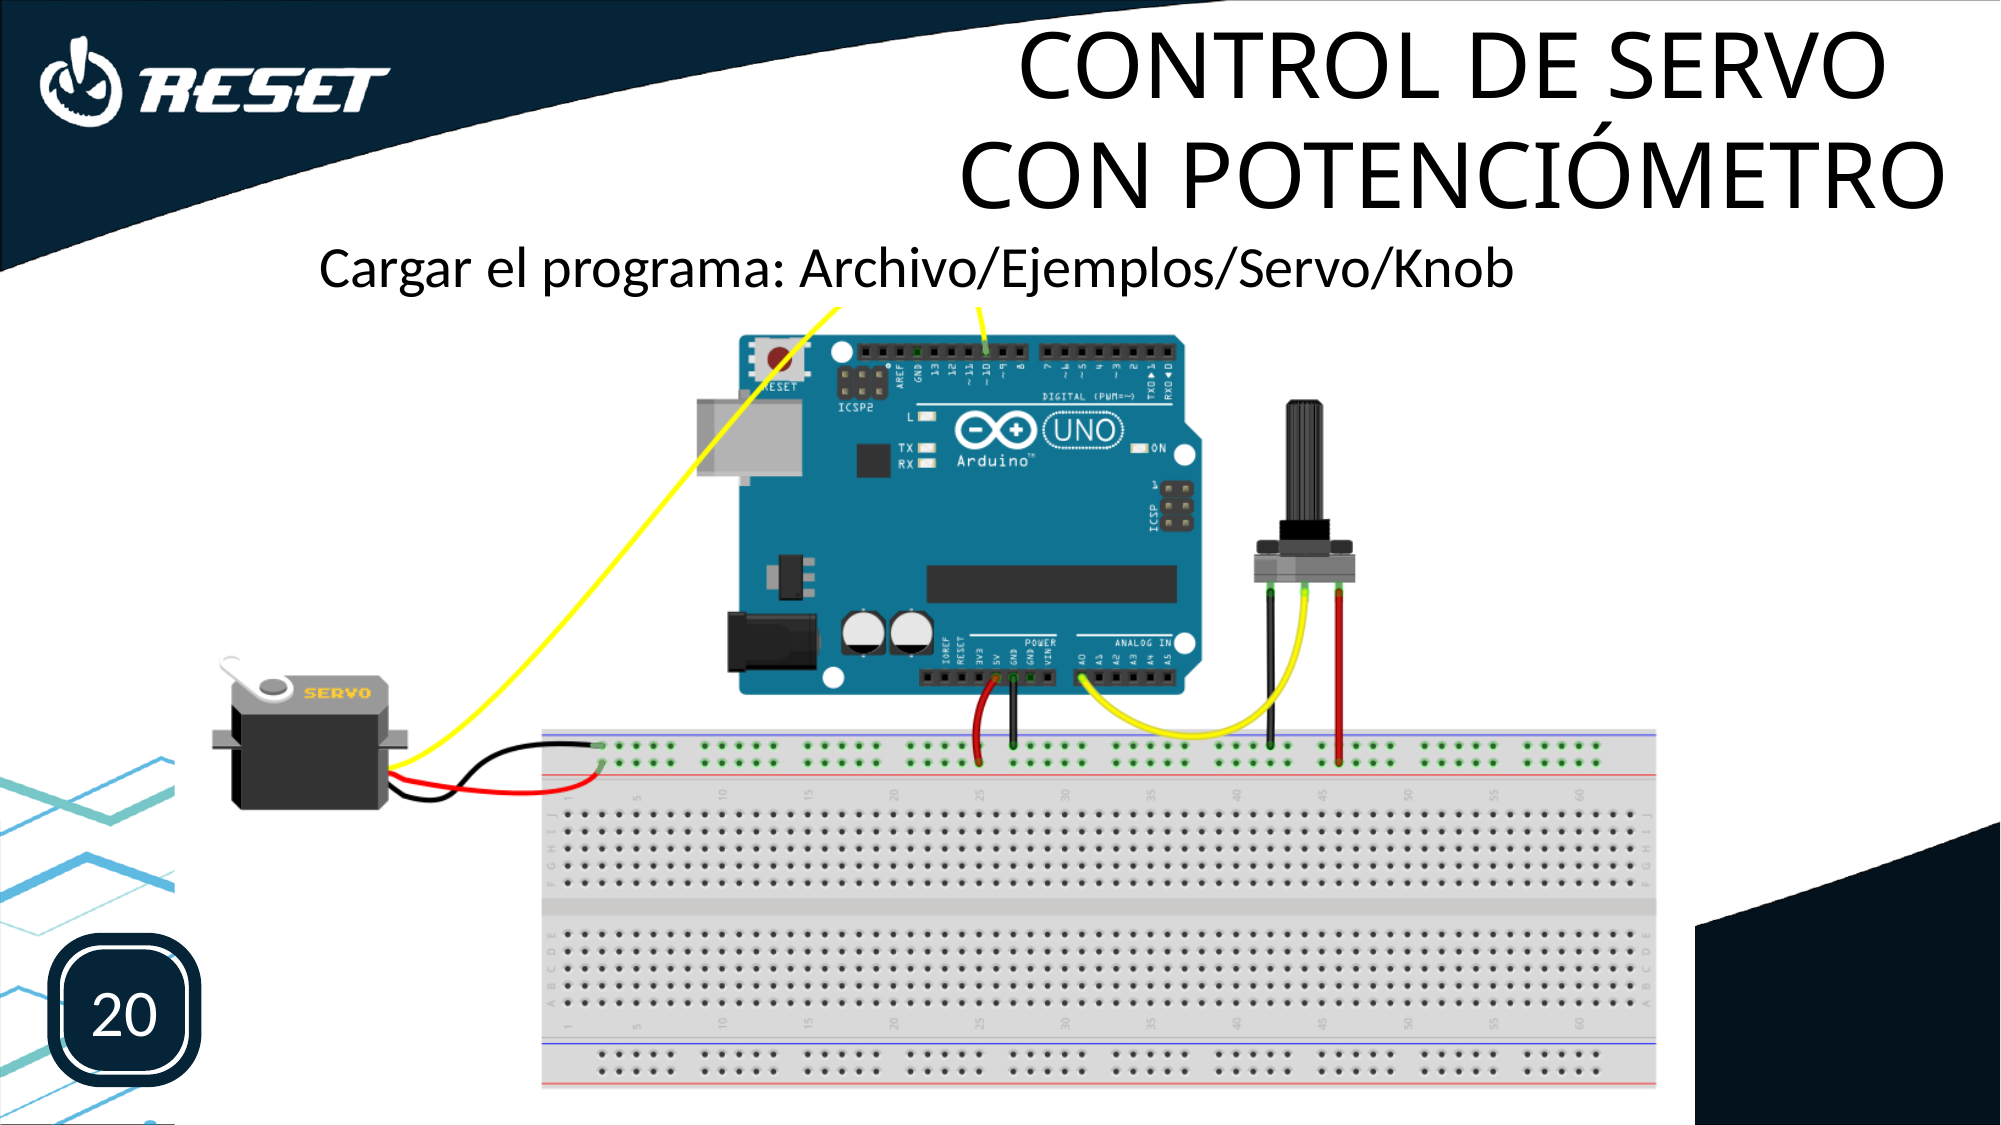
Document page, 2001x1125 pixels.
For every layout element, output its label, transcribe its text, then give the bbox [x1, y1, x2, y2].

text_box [53, 939, 196, 1081]
picture [0, 0, 2001, 1125]
text_box CONTROL DE SERVO CON POTENCIÓMETRO [907, 0, 2000, 235]
text_box Cargar el programa: Archivo/Ejemplos/Servo/Knob [304, 221, 1648, 307]
